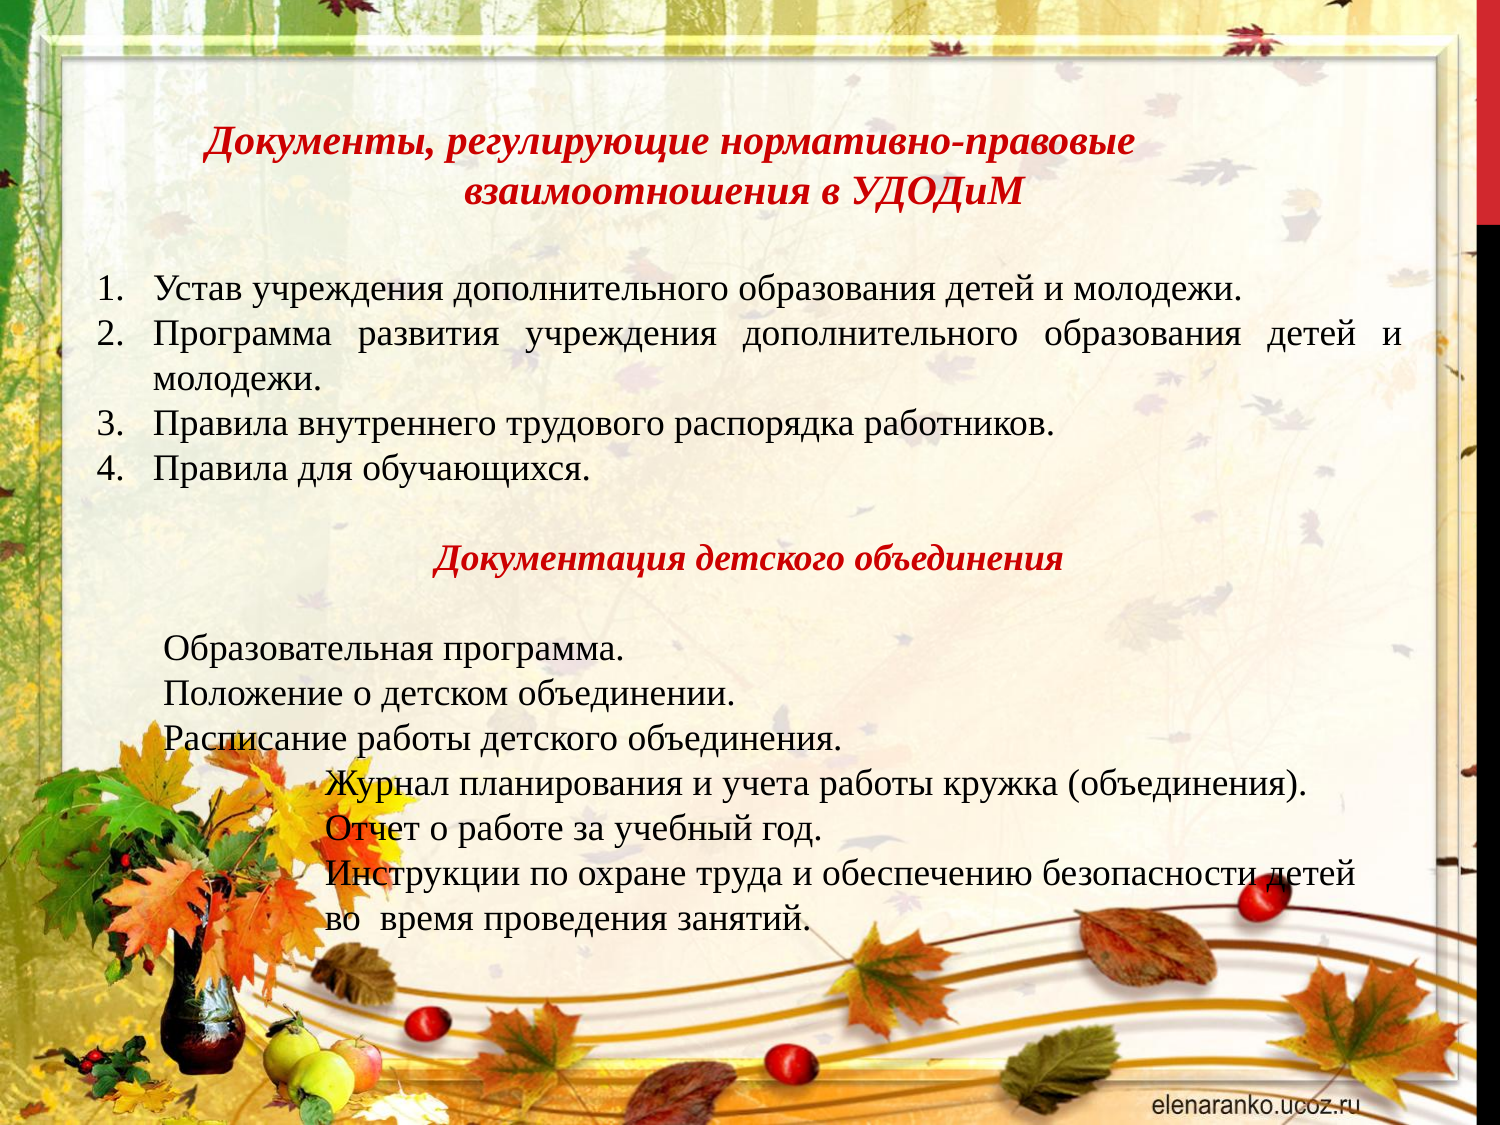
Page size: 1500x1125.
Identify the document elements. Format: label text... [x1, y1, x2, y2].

text_box Документы, регулирующие нормативно-правовые взаимоотношения в УДОДиМ Устав учреждения дополнительного образования детей и молодежи. Программа развития учреждения дополнительного образования детей и молодежи. Правила внутреннего трудового распорядка работников. Правила для обучающихся. Документация детского объединения Образовательная программа. Положение о детском объединении. Расписание работы детского объединения. Журнал планирования и учета работы кружка (объединения). Отчет о работе за учебный год. Инструкции по охране труда и обеспечению безопасности детей во время проведения занятий. [81, 105, 1418, 1081]
picture [0, 0, 1476, 1125]
